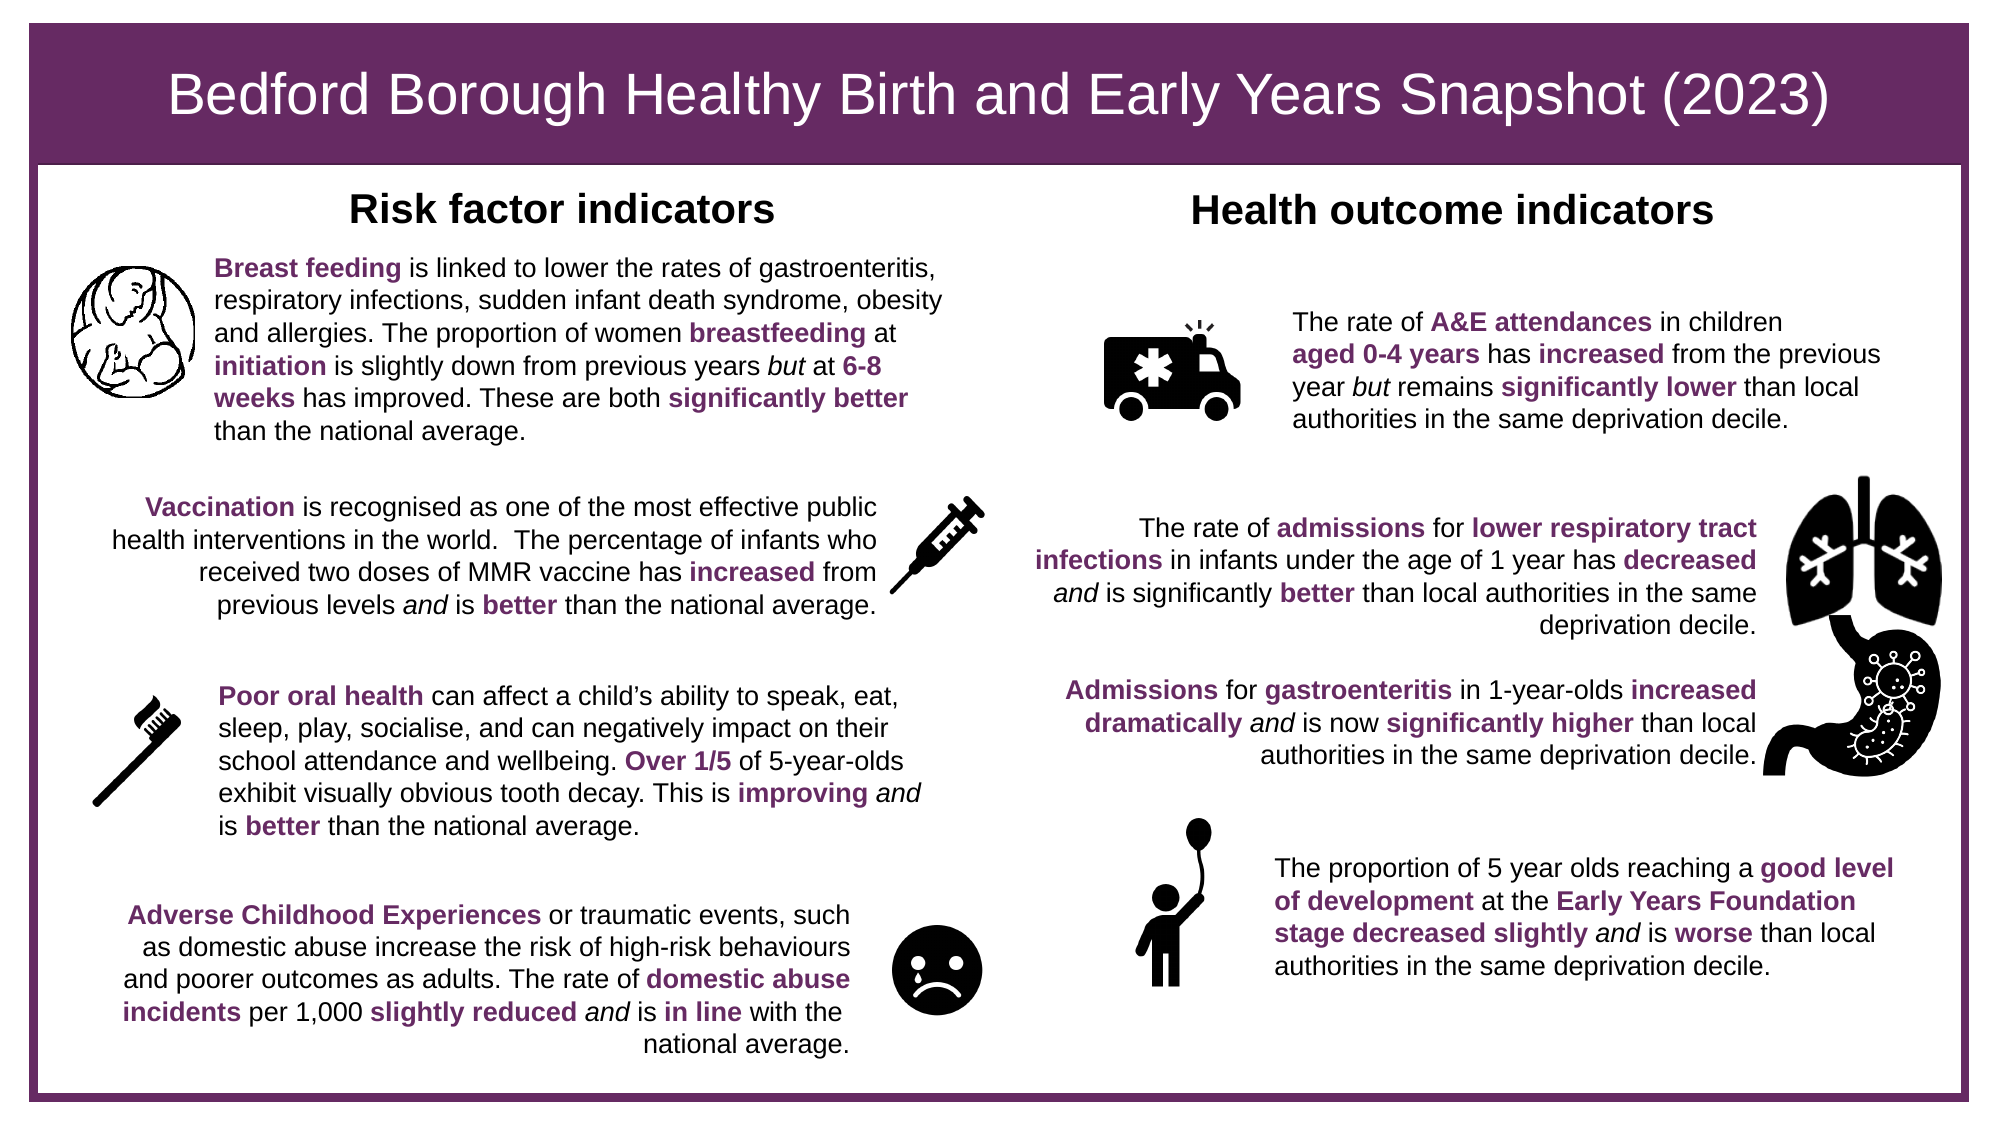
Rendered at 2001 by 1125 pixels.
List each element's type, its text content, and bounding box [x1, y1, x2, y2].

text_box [83, 889, 994, 1028]
list Health outcome indicators [1027, 181, 1878, 253]
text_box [1084, 814, 1932, 990]
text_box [70, 242, 983, 444]
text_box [1010, 473, 1957, 801]
title Bedford Borough Healthy Birth and Early Years Snapshot (2023) [137, 59, 1863, 132]
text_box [87, 482, 994, 633]
list Risk factor indicators [137, 180, 988, 252]
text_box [1090, 296, 1905, 460]
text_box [70, 670, 938, 821]
